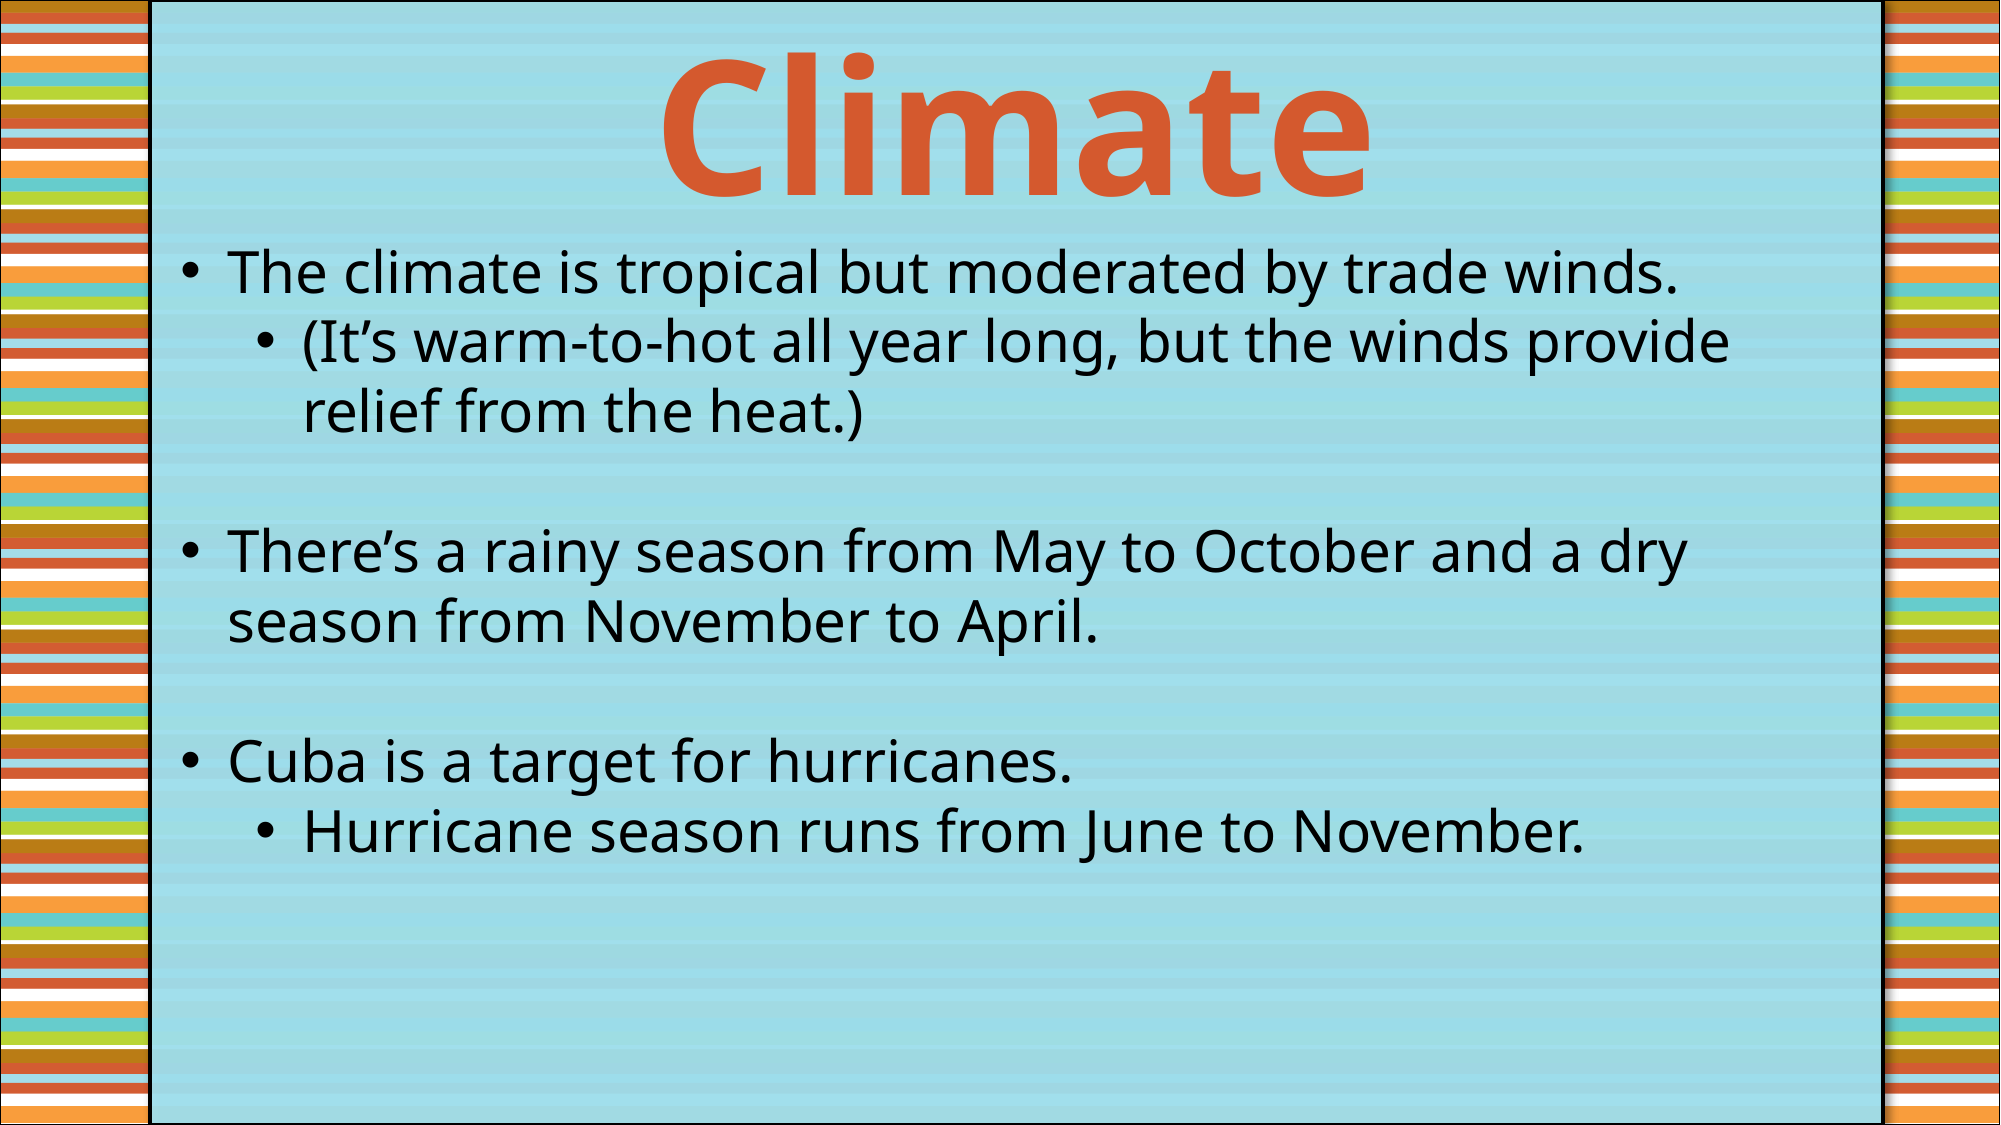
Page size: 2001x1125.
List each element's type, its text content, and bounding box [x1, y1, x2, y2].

text_box The climate is tropical but moderated by trade winds. (It’s warm-to-hot all year long, but the winds provide relief from the heat.) There’s a rainy season from May to October and a dry season from November to April. Cuba is a target for hurricanes. Hurricane season runs from June to November. [165, 227, 1872, 872]
text_box [0, 0, 149, 1125]
text_box [149, 0, 1884, 1125]
text_box Climate [638, 0, 1393, 227]
text_box [1891, 0, 2000, 1125]
